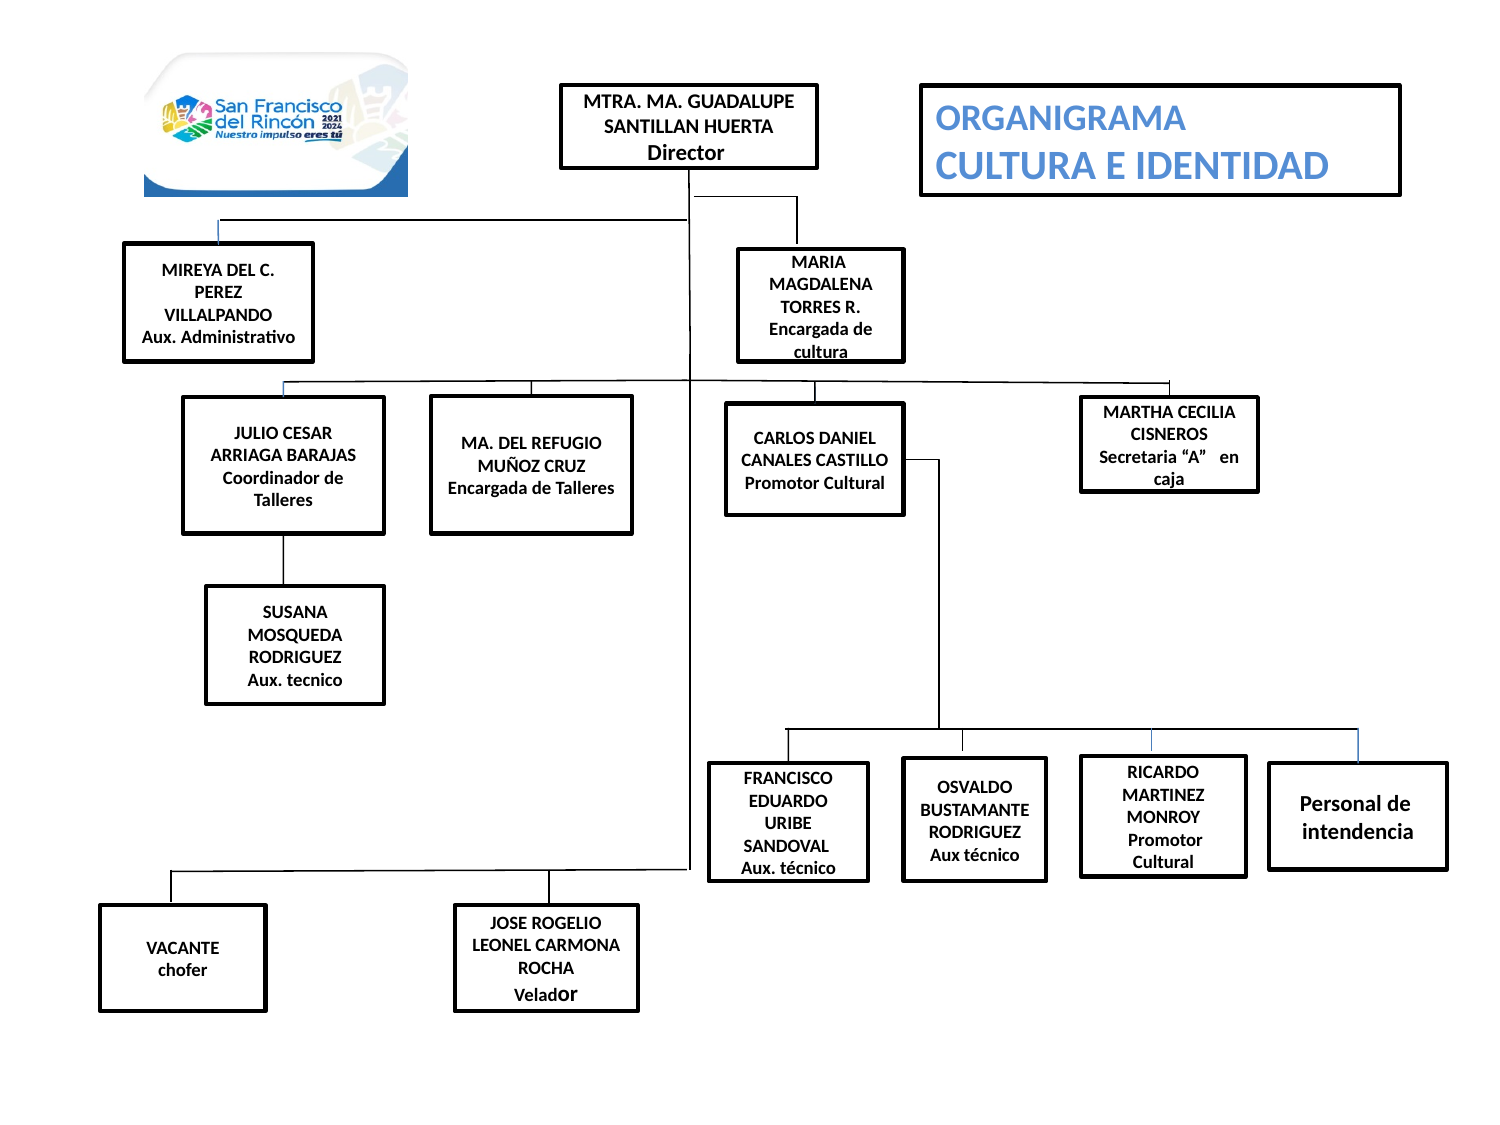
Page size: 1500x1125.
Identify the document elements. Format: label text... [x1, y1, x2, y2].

text_box MARIA MAGDALENA TORRES R. Encargada de cultura [736, 247, 906, 364]
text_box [686, 379, 1170, 384]
text_box CARLOS DANIEL CANALES CASTILLO Promotor Cultural [724, 401, 906, 517]
text_box MIREYA DEL C. PEREZ VILLALPANDO Aux. Administrativo [122, 241, 315, 364]
text_box RICARDO MARTINEZ MONROY Promotor Cultural [1079, 754, 1248, 879]
text_box JOSE ROGELIO LEONEL CARMONA ROCHA Velador [453, 903, 640, 1013]
text_box OSVALDO BUSTAMANTE RODRIGUEZ Aux técnico [901, 756, 1048, 883]
text_box FRANCISCO EDUARDO URIBE SANDOVAL Aux. técnico [707, 761, 870, 883]
picture [143, 46, 408, 197]
text_box JULIO CESAR ARRIAGA BARAJAS Coordinador de Talleres [181, 395, 386, 536]
text_box Personal de intendencia [1267, 761, 1449, 872]
text_box MTRA. MA. GUADALUPE SANTILLAN HUERTA Director [559, 83, 819, 170]
text_box MA. DEL REFUGIO MUÑOZ CRUZ Encargada de Talleres [429, 394, 634, 536]
text_box MARTHA CECILIA CISNEROS Secretaria “A” en caja [1079, 395, 1260, 494]
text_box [903, 459, 940, 728]
text_box ORGANIGRAMA CULTURA E IDENTIDAD [919, 83, 1402, 197]
text_box VACANTE chofer [98, 903, 268, 1013]
text_box SUSANA MOSQUEDA RODRIGUEZ Aux. tecnico [204, 584, 386, 706]
